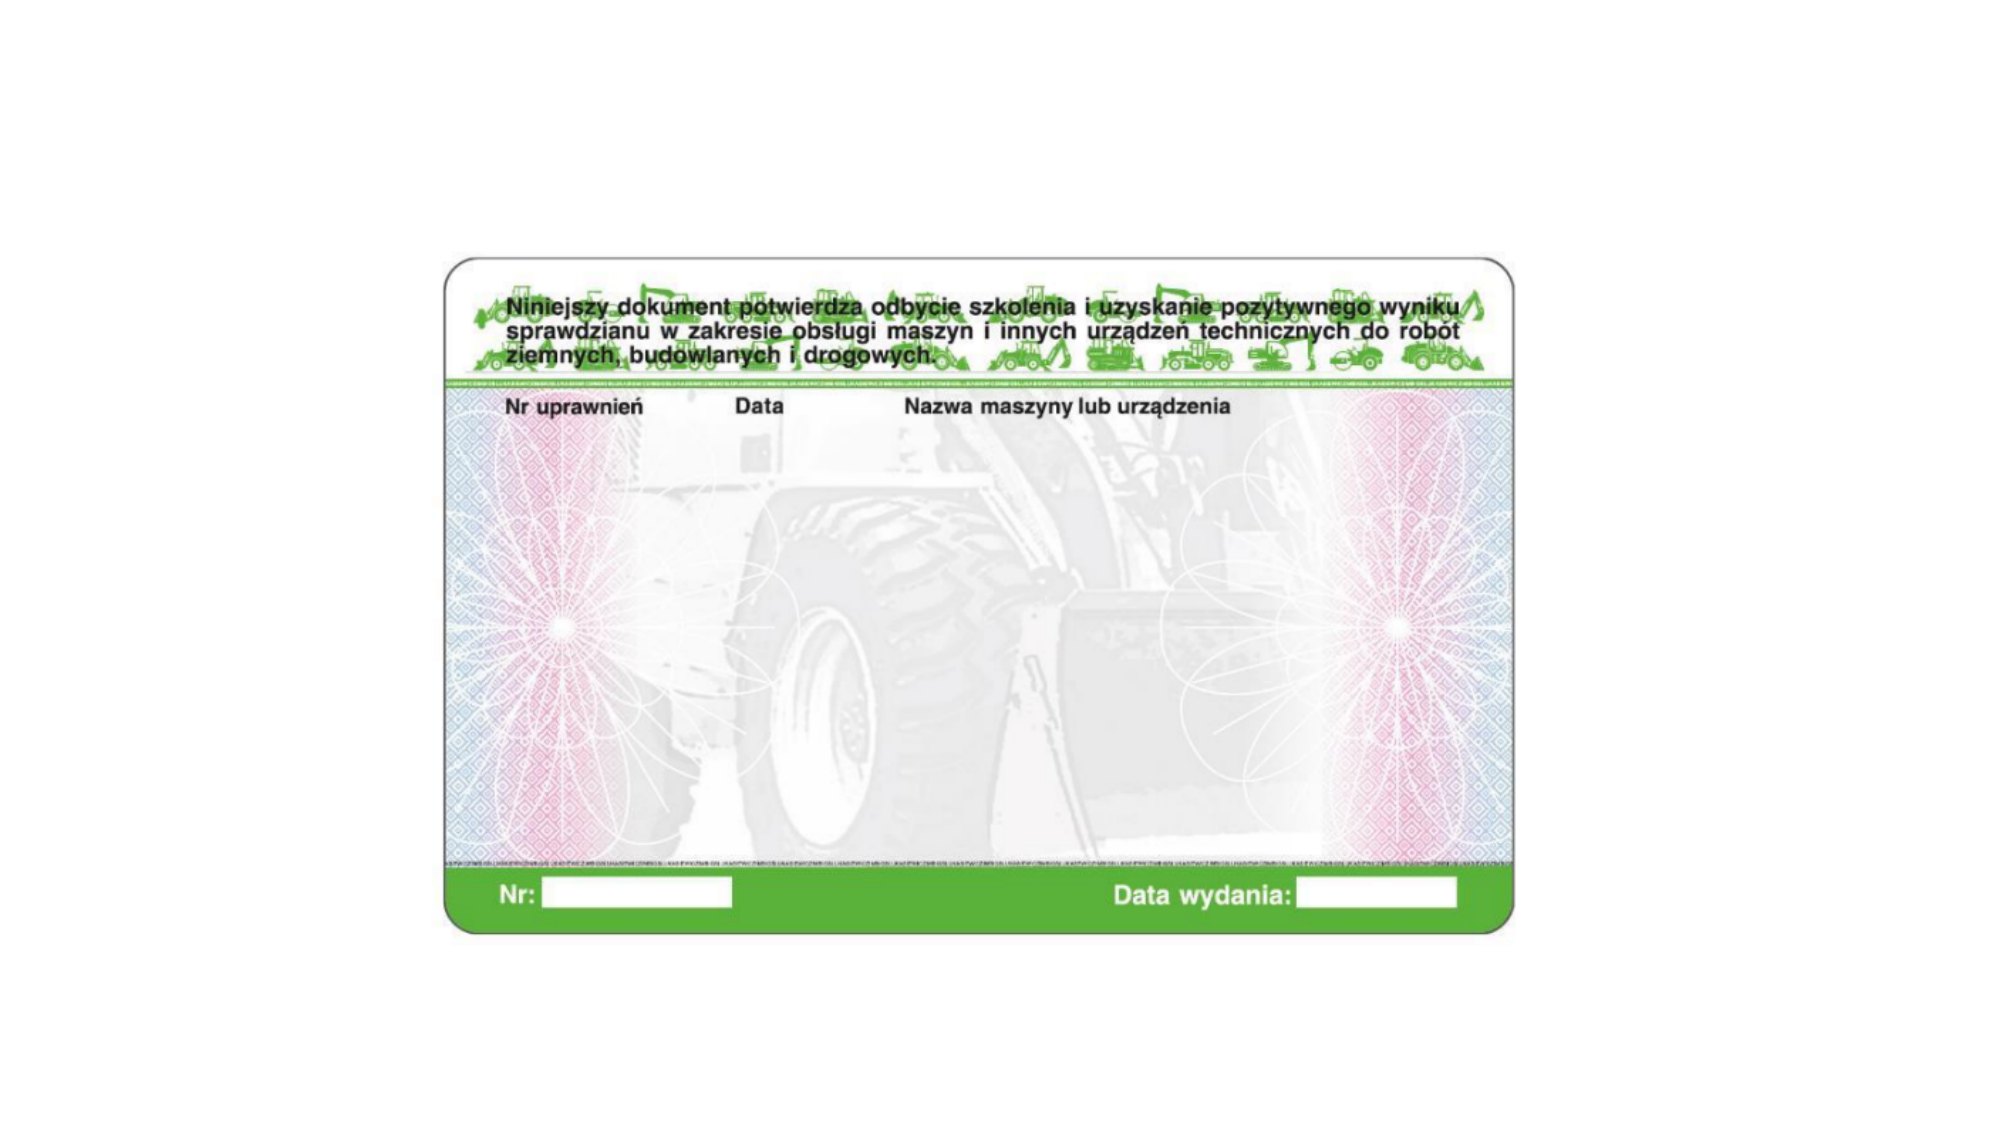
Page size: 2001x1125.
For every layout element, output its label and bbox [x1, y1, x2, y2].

picture [384, 246, 1574, 970]
